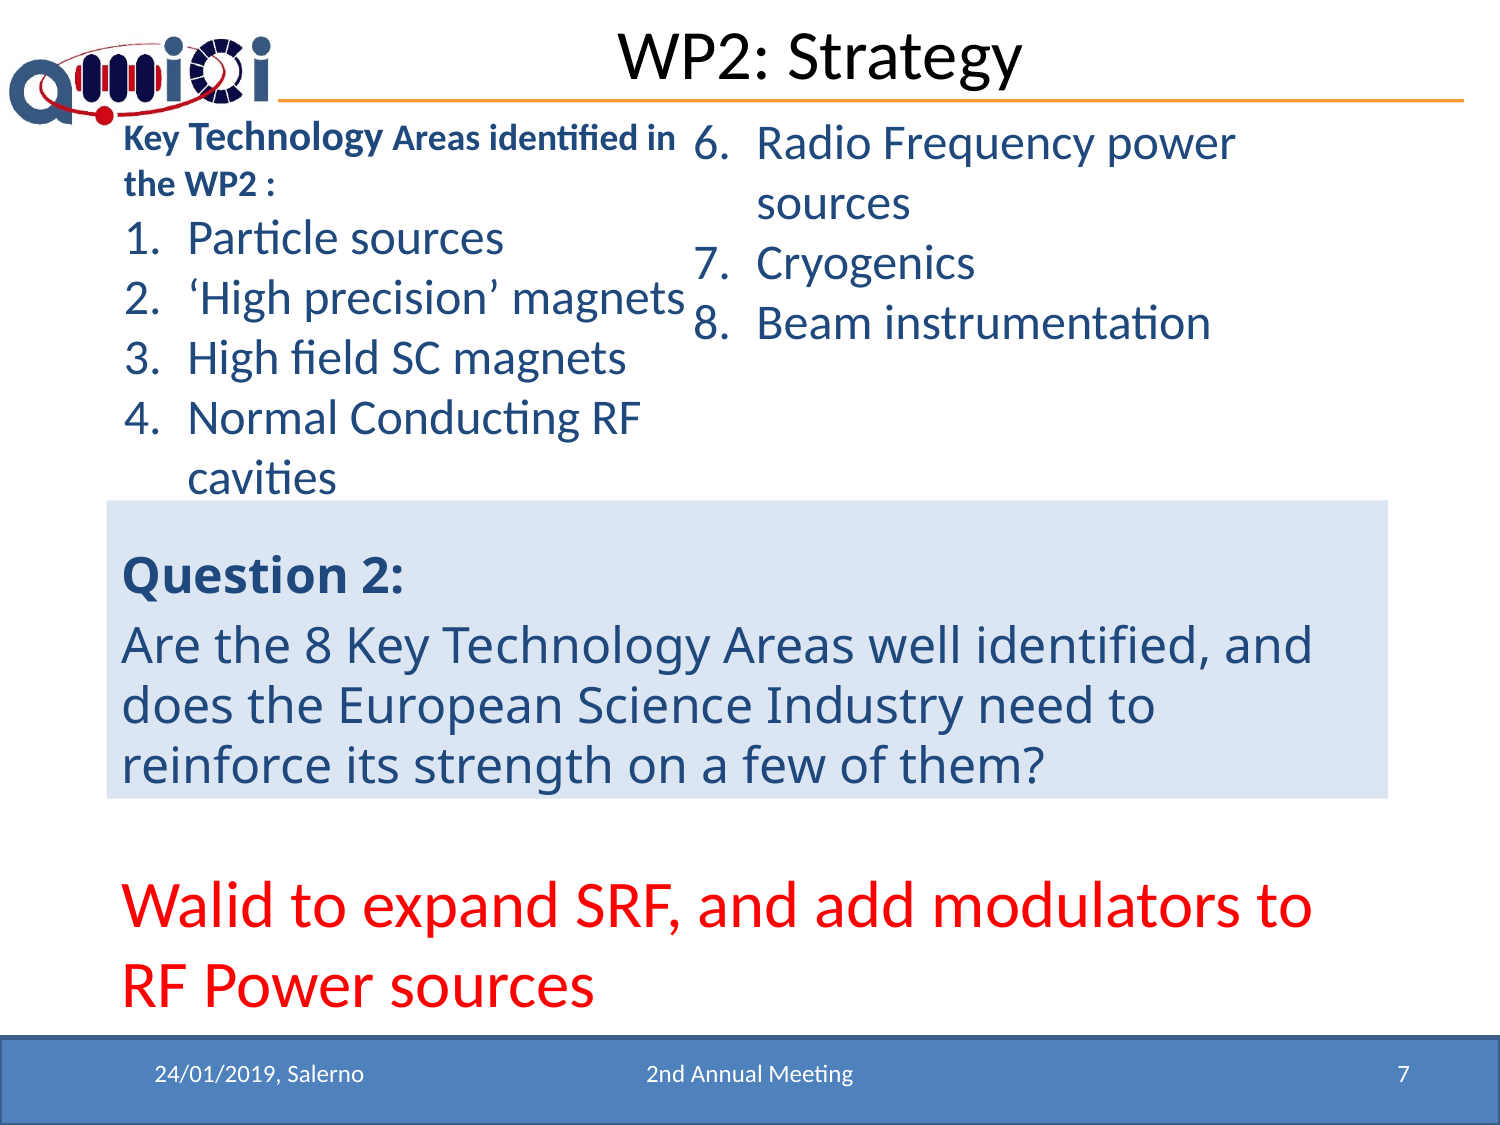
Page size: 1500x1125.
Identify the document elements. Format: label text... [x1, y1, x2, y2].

text_box Walid to expand SRF, and add modulators to RF Power sources [106, 853, 1400, 1028]
text_box Key Technology Areas identified in the WP2 : Particle sources ‘High precision’ magnets High field SC magnets Normal Conducting RF cavities SRF structures Radio Frequency power sources Cryogenics Beam instrumentation [109, 101, 1278, 500]
slide_number 7 [1074, 1042, 1425, 1103]
title WP2: Strategy [242, 1, 1400, 102]
picture [1, 0, 278, 161]
footer 2nd Annual Meeting [512, 1042, 988, 1103]
text_box Question 2: Are the 8 Key Technology Areas well identified, and does the European Science Industry need to reinforce its strength on a few of them? [106, 500, 1389, 799]
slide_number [139, 1042, 425, 1103]
text_box [0, 1035, 1500, 1125]
